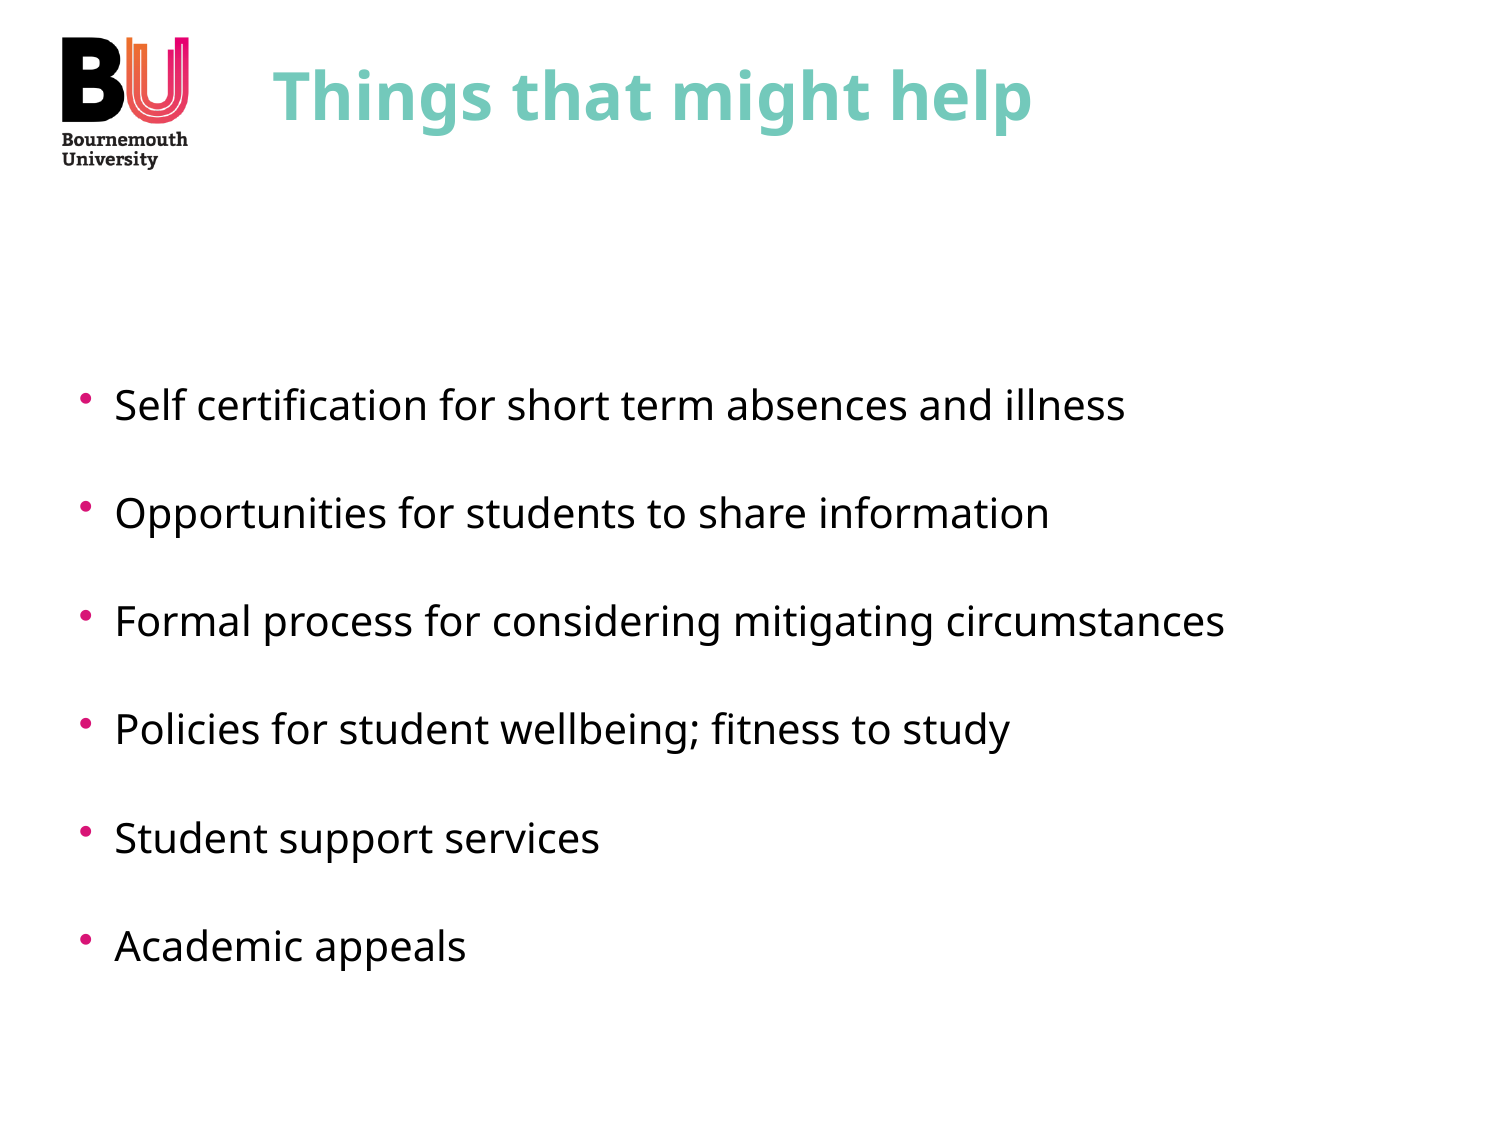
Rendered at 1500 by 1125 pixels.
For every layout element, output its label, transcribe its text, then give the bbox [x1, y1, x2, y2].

list Self certification for short term absences and illness Opportunities for students to share information Formal process for considering mitigating circumstances Policies for student wellbeing; fitness to study Student support services Academic appeals [58, 320, 1459, 1125]
picture [56, 29, 194, 178]
title Things that might help [227, 3, 1447, 185]
